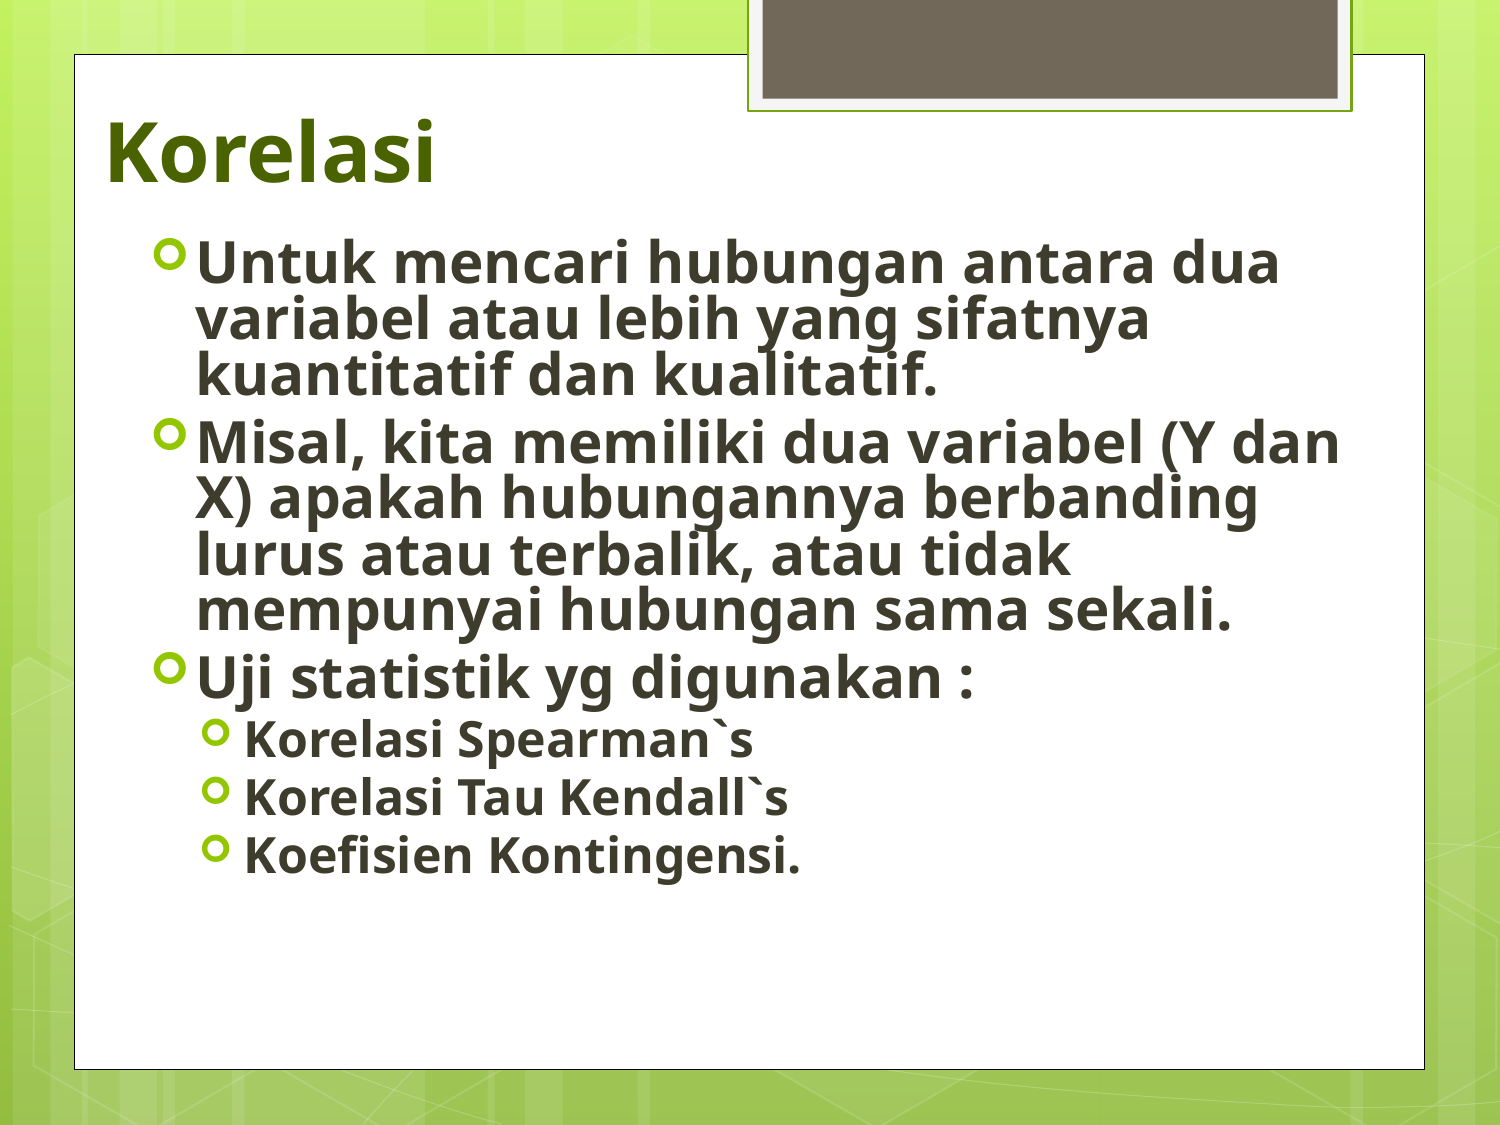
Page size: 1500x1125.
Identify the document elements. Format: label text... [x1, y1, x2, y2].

list Untuk mencari hubungan antara dua variabel atau lebih yang sifatnya kuantitatif dan kualitatif. Misal, kita memiliki dua variabel (Y dan X) apakah hubungannya berbanding lurus atau terbalik, atau tidak mempunyai hubungan sama sekali. Uji statistik yg digunakan : Korelasi Spearman`s Korelasi Tau Kendall`s Koefisien Kontingensi. [123, 231, 1376, 1047]
title Korelasi [88, 19, 1241, 207]
